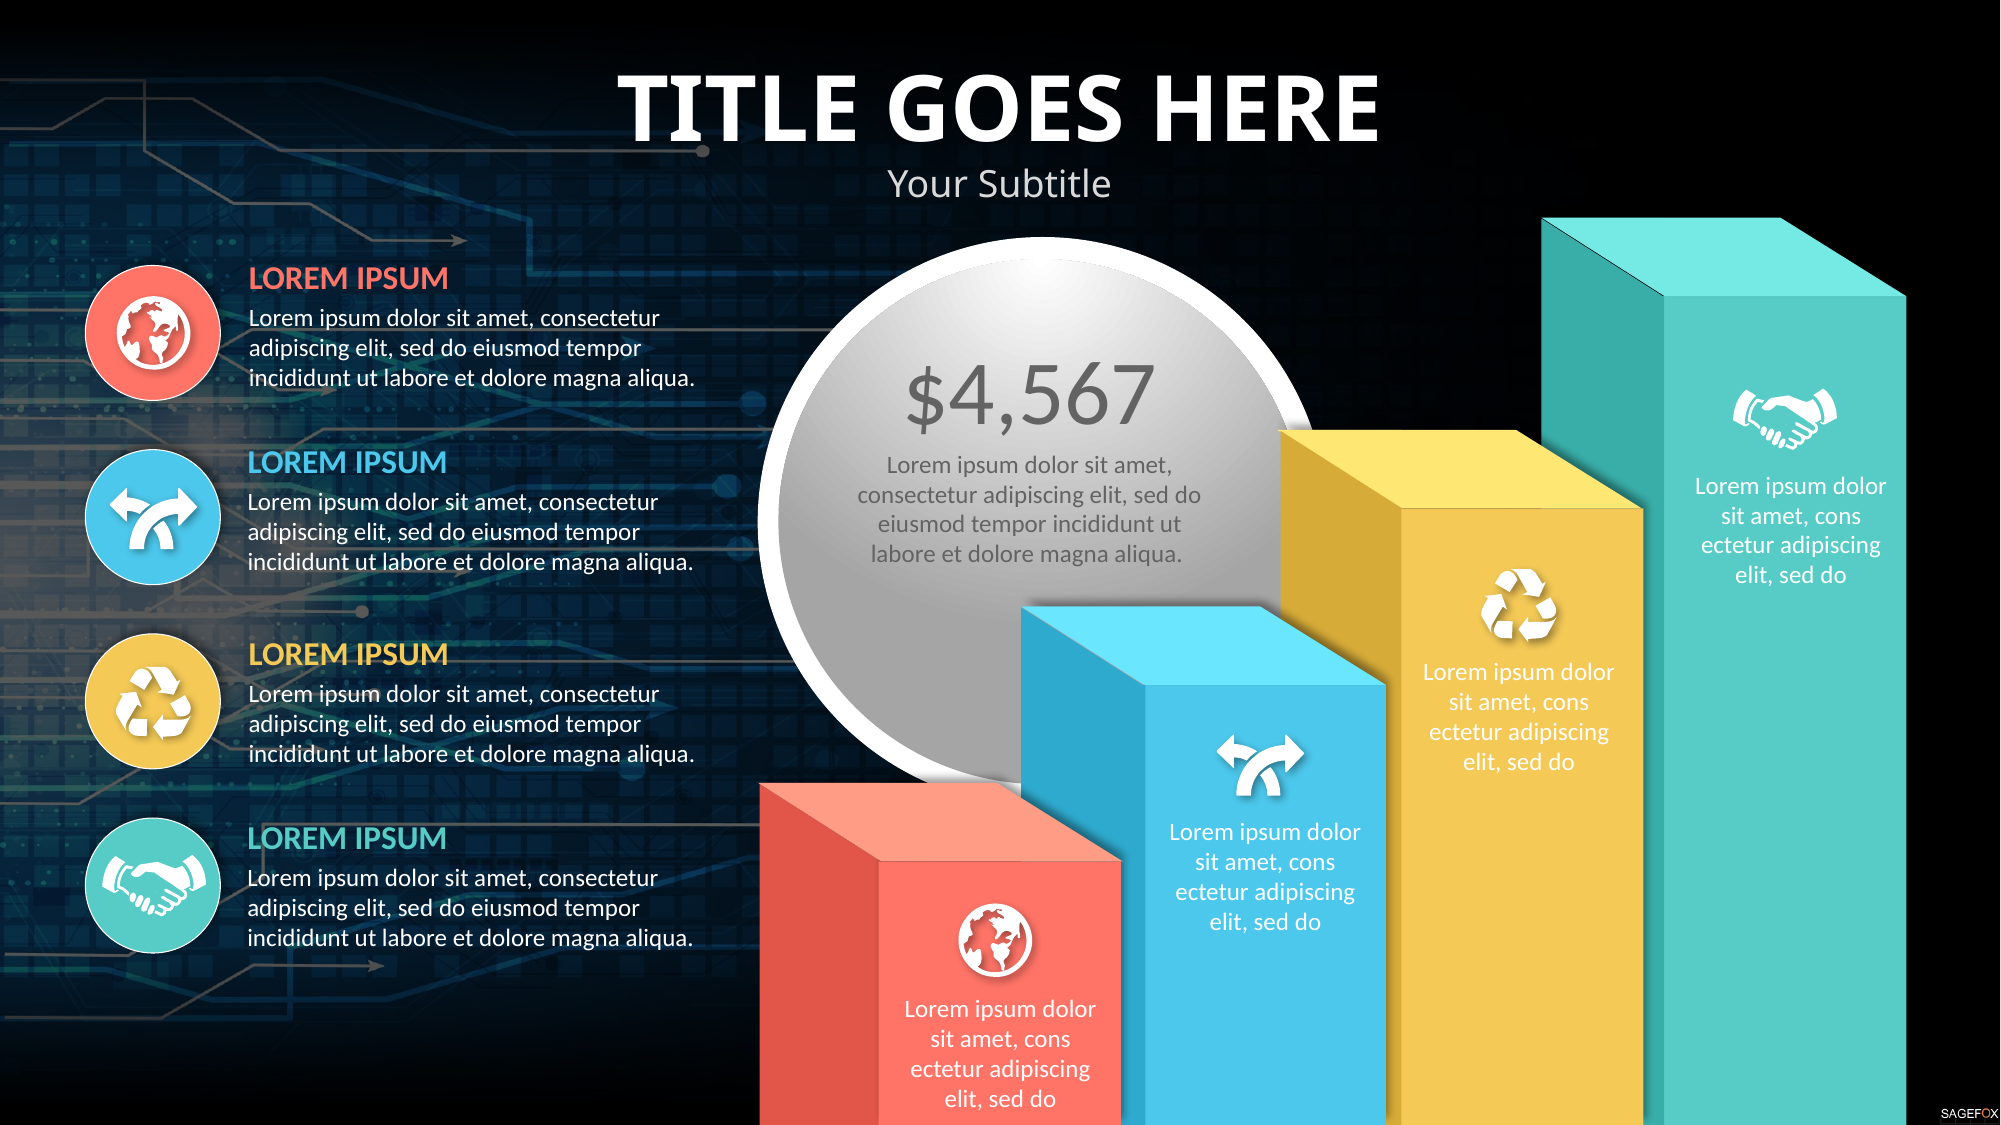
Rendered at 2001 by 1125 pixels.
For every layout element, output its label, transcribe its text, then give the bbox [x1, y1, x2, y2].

text_box TITLE GOES HERE Your Subtitle [548, 42, 1452, 212]
text_box [84, 816, 222, 955]
text_box [84, 632, 222, 770]
text_box LOREM IPSUM Lorem ipsum dolor sit amet, consectetur adipiscing elit, sed do eiusmod tempor incididunt ut labore et dolore magna aliqua. [234, 248, 757, 399]
text_box [84, 264, 222, 402]
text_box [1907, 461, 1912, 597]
text_box [116, 296, 191, 370]
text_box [1541, 217, 1907, 1125]
text_box [115, 691, 142, 731]
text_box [1732, 388, 1838, 450]
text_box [1277, 429, 1644, 1125]
text_box LOREM IPSUM Lorem ipsum dolor sit amet, consectetur adipiscing elit, sed do eiusmod tempor incididunt ut labore et dolore magna aliqua. [233, 624, 757, 775]
text_box LOREM IPSUM Lorem ipsum dolor sit amet, consectetur adipiscing elit, sed do eiusmod tempor incididunt ut labore et dolore magna aliqua. [232, 809, 757, 959]
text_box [101, 854, 207, 917]
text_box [757, 782, 1123, 1125]
text_box [170, 695, 191, 717]
text_box [128, 718, 148, 737]
text_box [84, 448, 222, 586]
text_box [153, 714, 192, 741]
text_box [1021, 606, 1386, 1125]
picture [0, 0, 2001, 1125]
text_box [129, 488, 198, 550]
text_box LOREM IPSUM Lorem ipsum dolor sit amet, consectetur adipiscing elit, sed do eiusmod tempor incididunt ut labore et dolore magna aliqua. [232, 433, 757, 583]
text_box [109, 488, 151, 522]
text_box [129, 666, 181, 695]
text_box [757, 236, 1328, 782]
